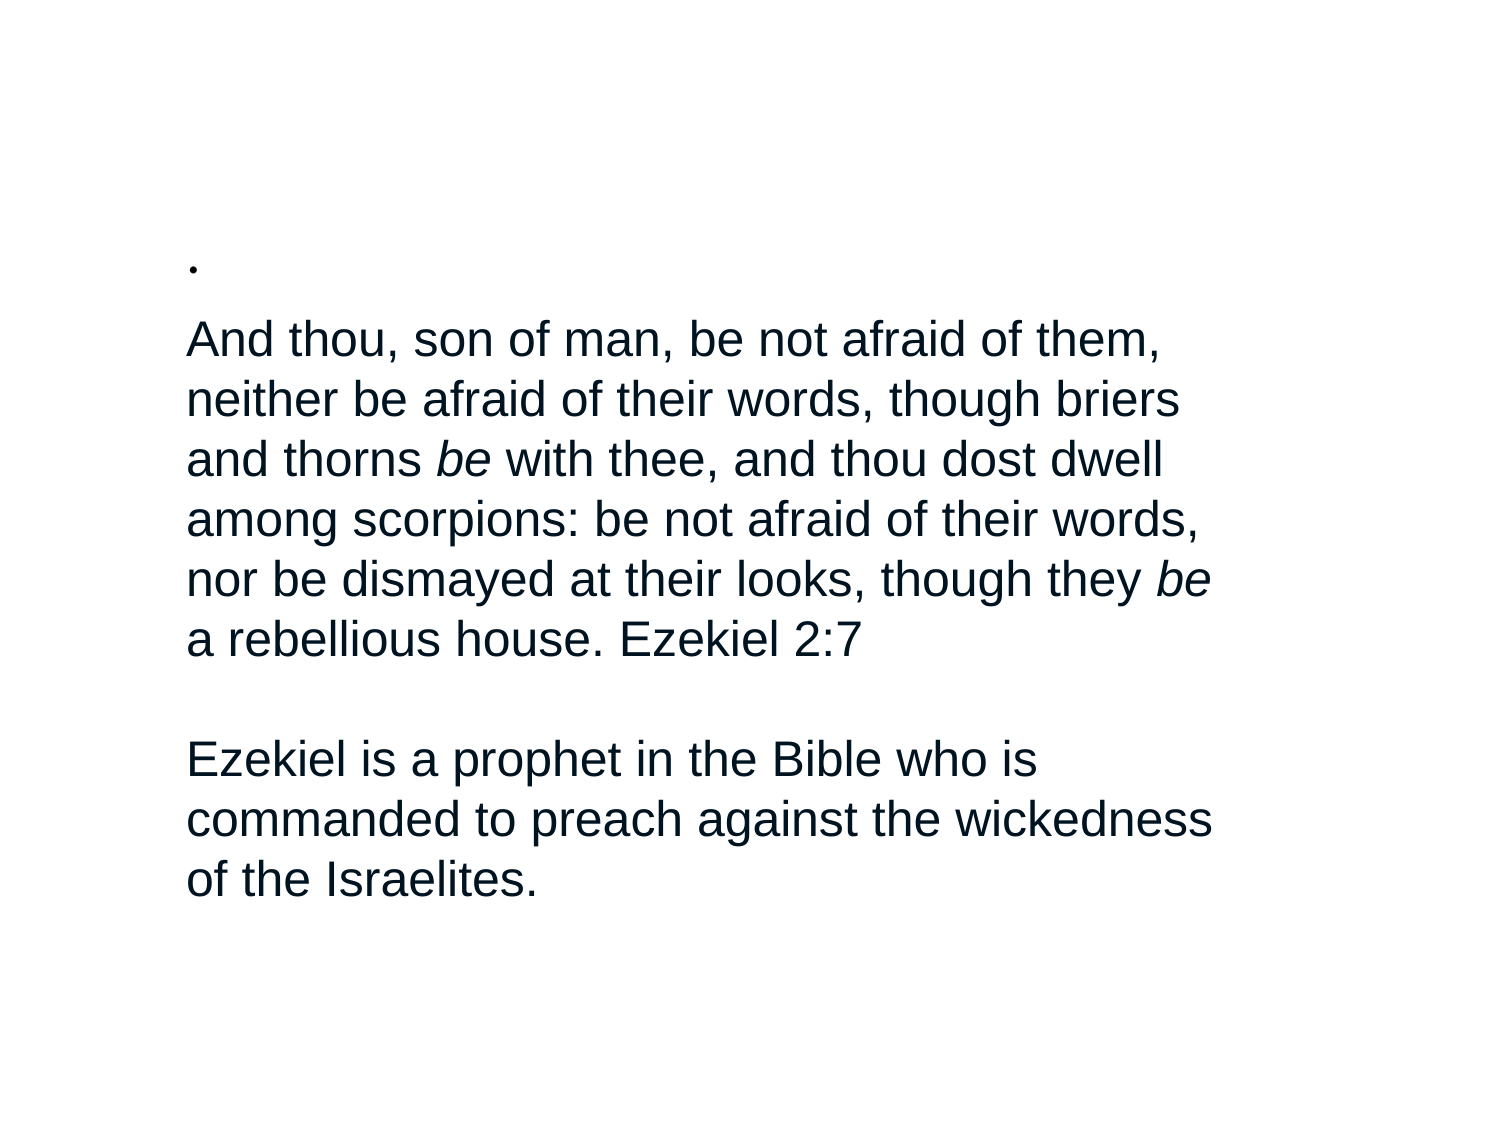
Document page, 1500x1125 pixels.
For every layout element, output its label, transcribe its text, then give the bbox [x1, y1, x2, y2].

text_box . And thou, son of man, be not afraid of them, neither be afraid of their words, though briers and thorns be with thee, and thou dost dwell among scorpions: be not afraid of their words, nor be dismayed at their looks, though they be a rebellious house. Ezekiel 2:7 Ezekiel is a prophet in the Bible who is commanded to preach against the wickedness of the Israelites. [171, 208, 1258, 858]
